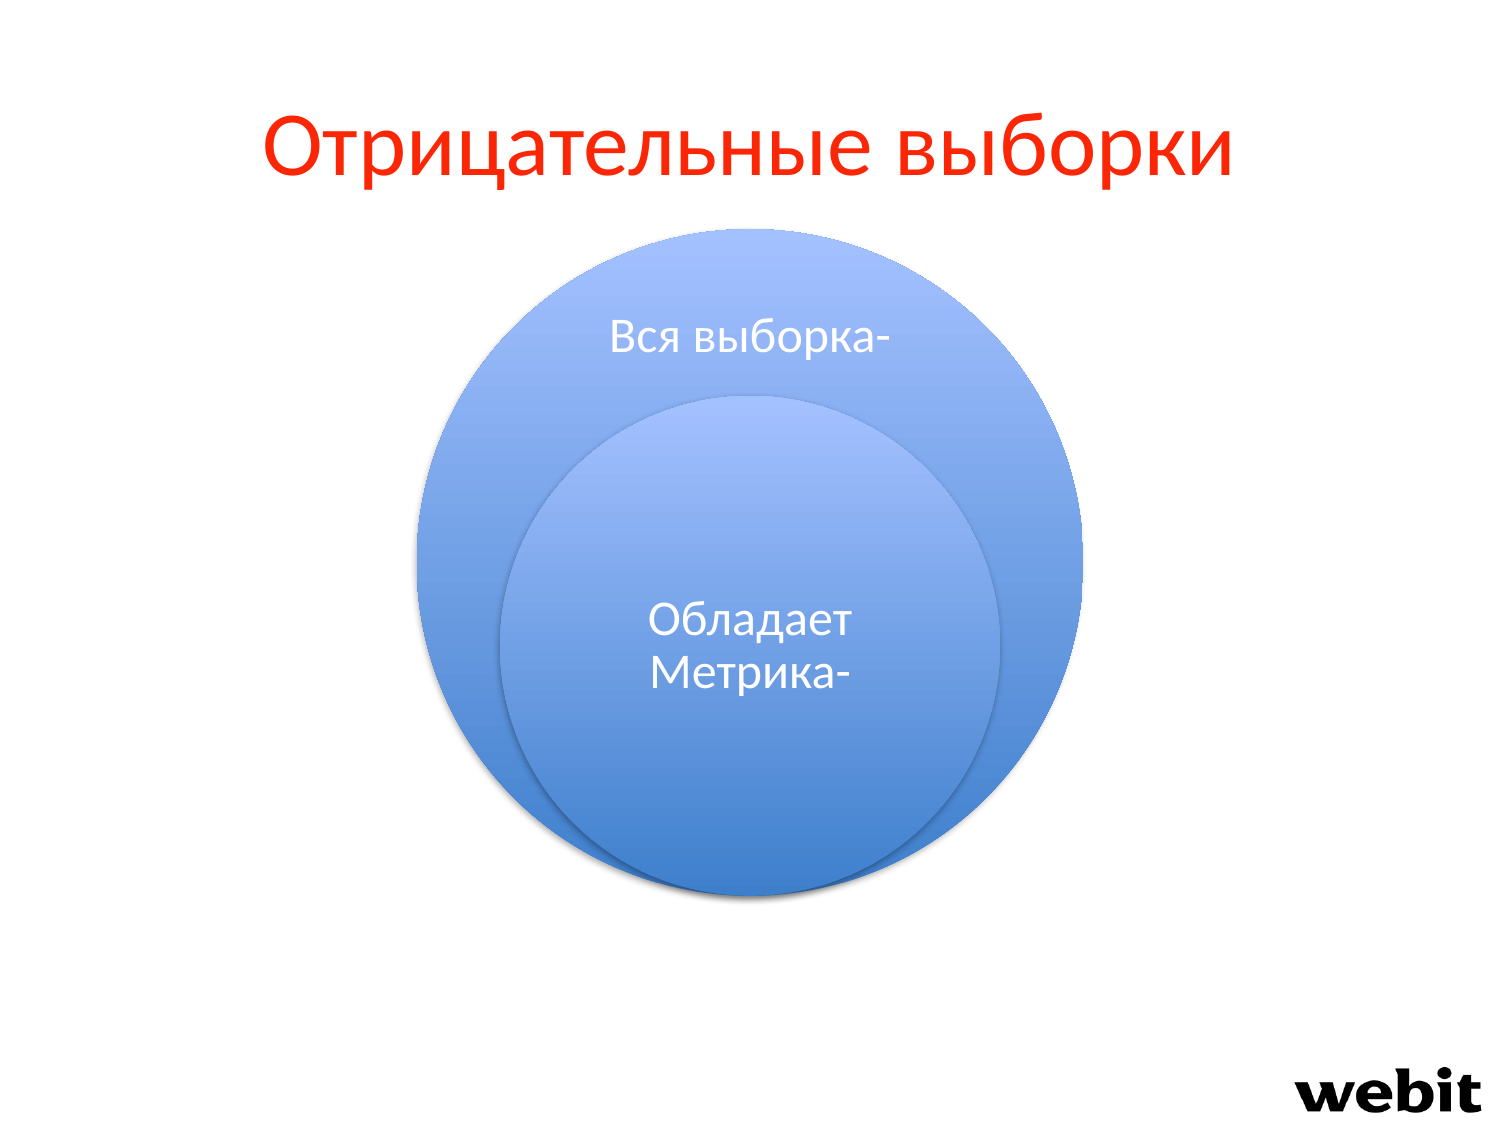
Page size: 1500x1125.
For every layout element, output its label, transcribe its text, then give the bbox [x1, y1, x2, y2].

picture [1271, 1046, 1500, 1125]
title Отрицательные выборки [75, 45, 1425, 233]
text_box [249, 228, 1251, 897]
